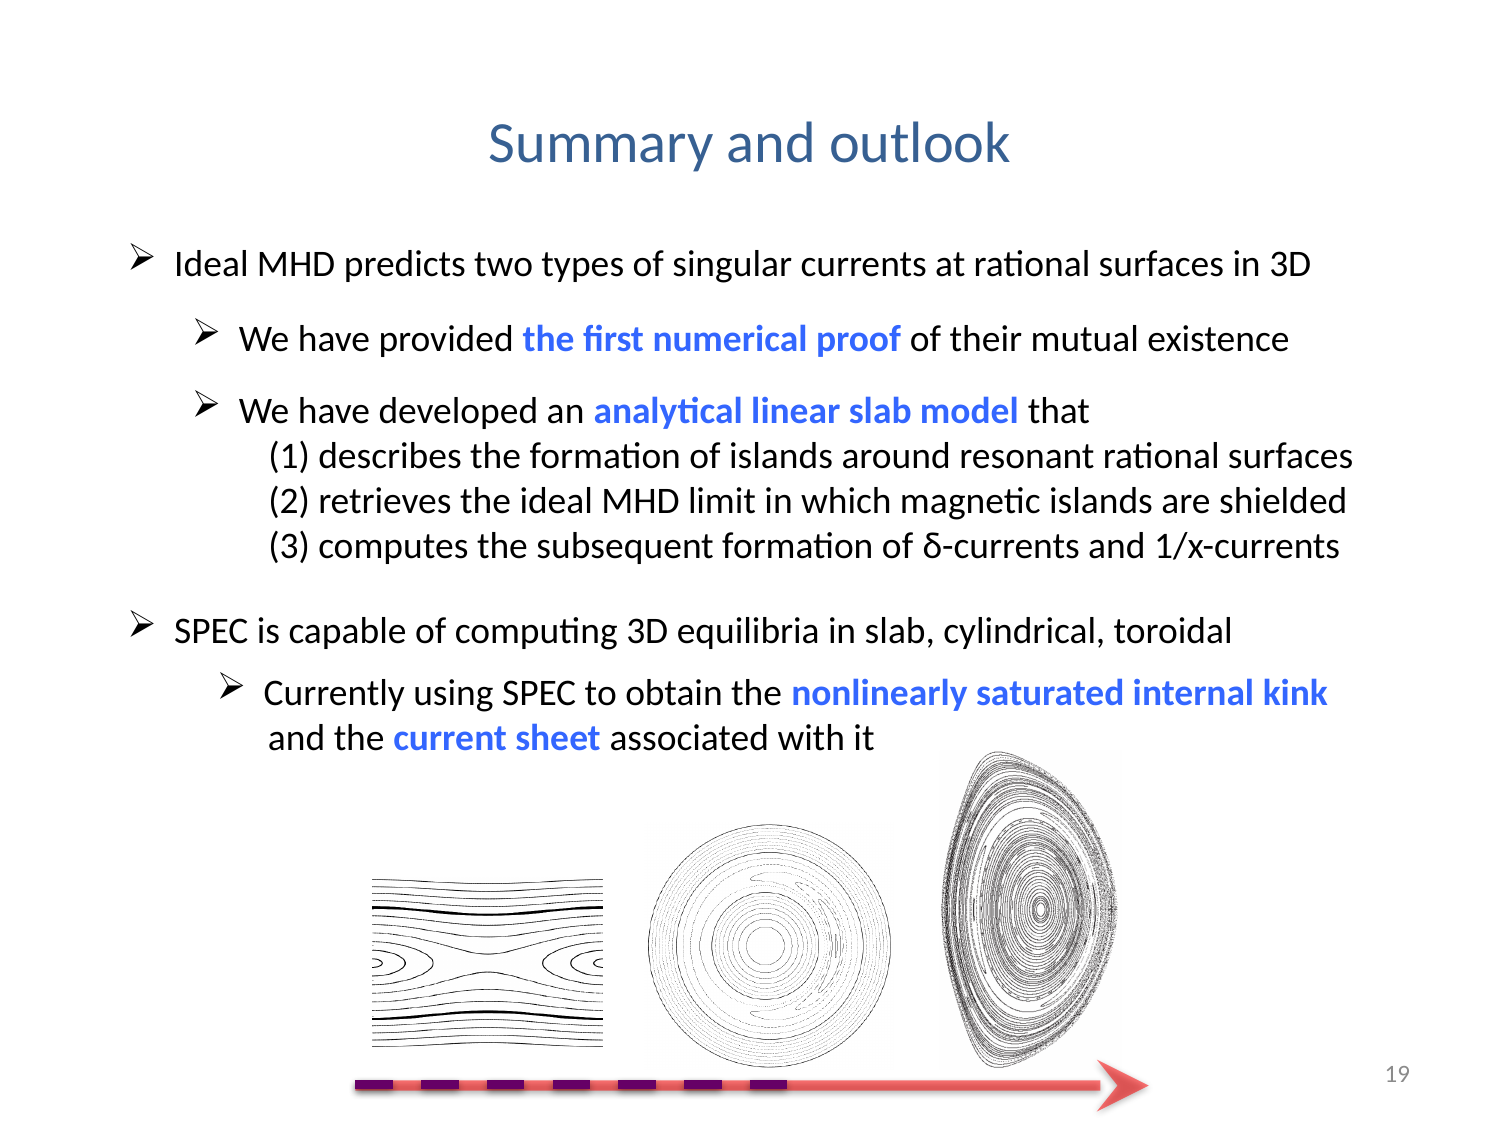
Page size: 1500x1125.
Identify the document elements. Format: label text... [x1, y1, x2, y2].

text_box SPEC is capable of computing 3D equilibria in slab, cylindrical, toroidal [112, 598, 1440, 658]
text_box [355, 750, 1149, 1086]
text_box Currently using SPEC to obtain the nonlinearly saturated internal kink and the current sheet associated with it [202, 660, 1500, 766]
text_box We have provided the first numerical proof of their mutual existence [177, 306, 1500, 367]
text_box We have developed an analytical linear slab model that (1) describes the formation of islands around resonant rational surfaces (2) retrieves the ideal MHD limit in which magnetic islands are shielded (3) computes the subsequent formation of δ-currents and 1/x-currents [177, 378, 1500, 573]
slide_number 19 [1128, 1042, 1425, 1103]
text_box Ideal MHD predicts two types of singular currents at rational surfaces in 3D [112, 231, 1440, 291]
text_box Summary and outlook [74, 45, 1425, 233]
slide_number 19 [1074, 1098, 1102, 1103]
